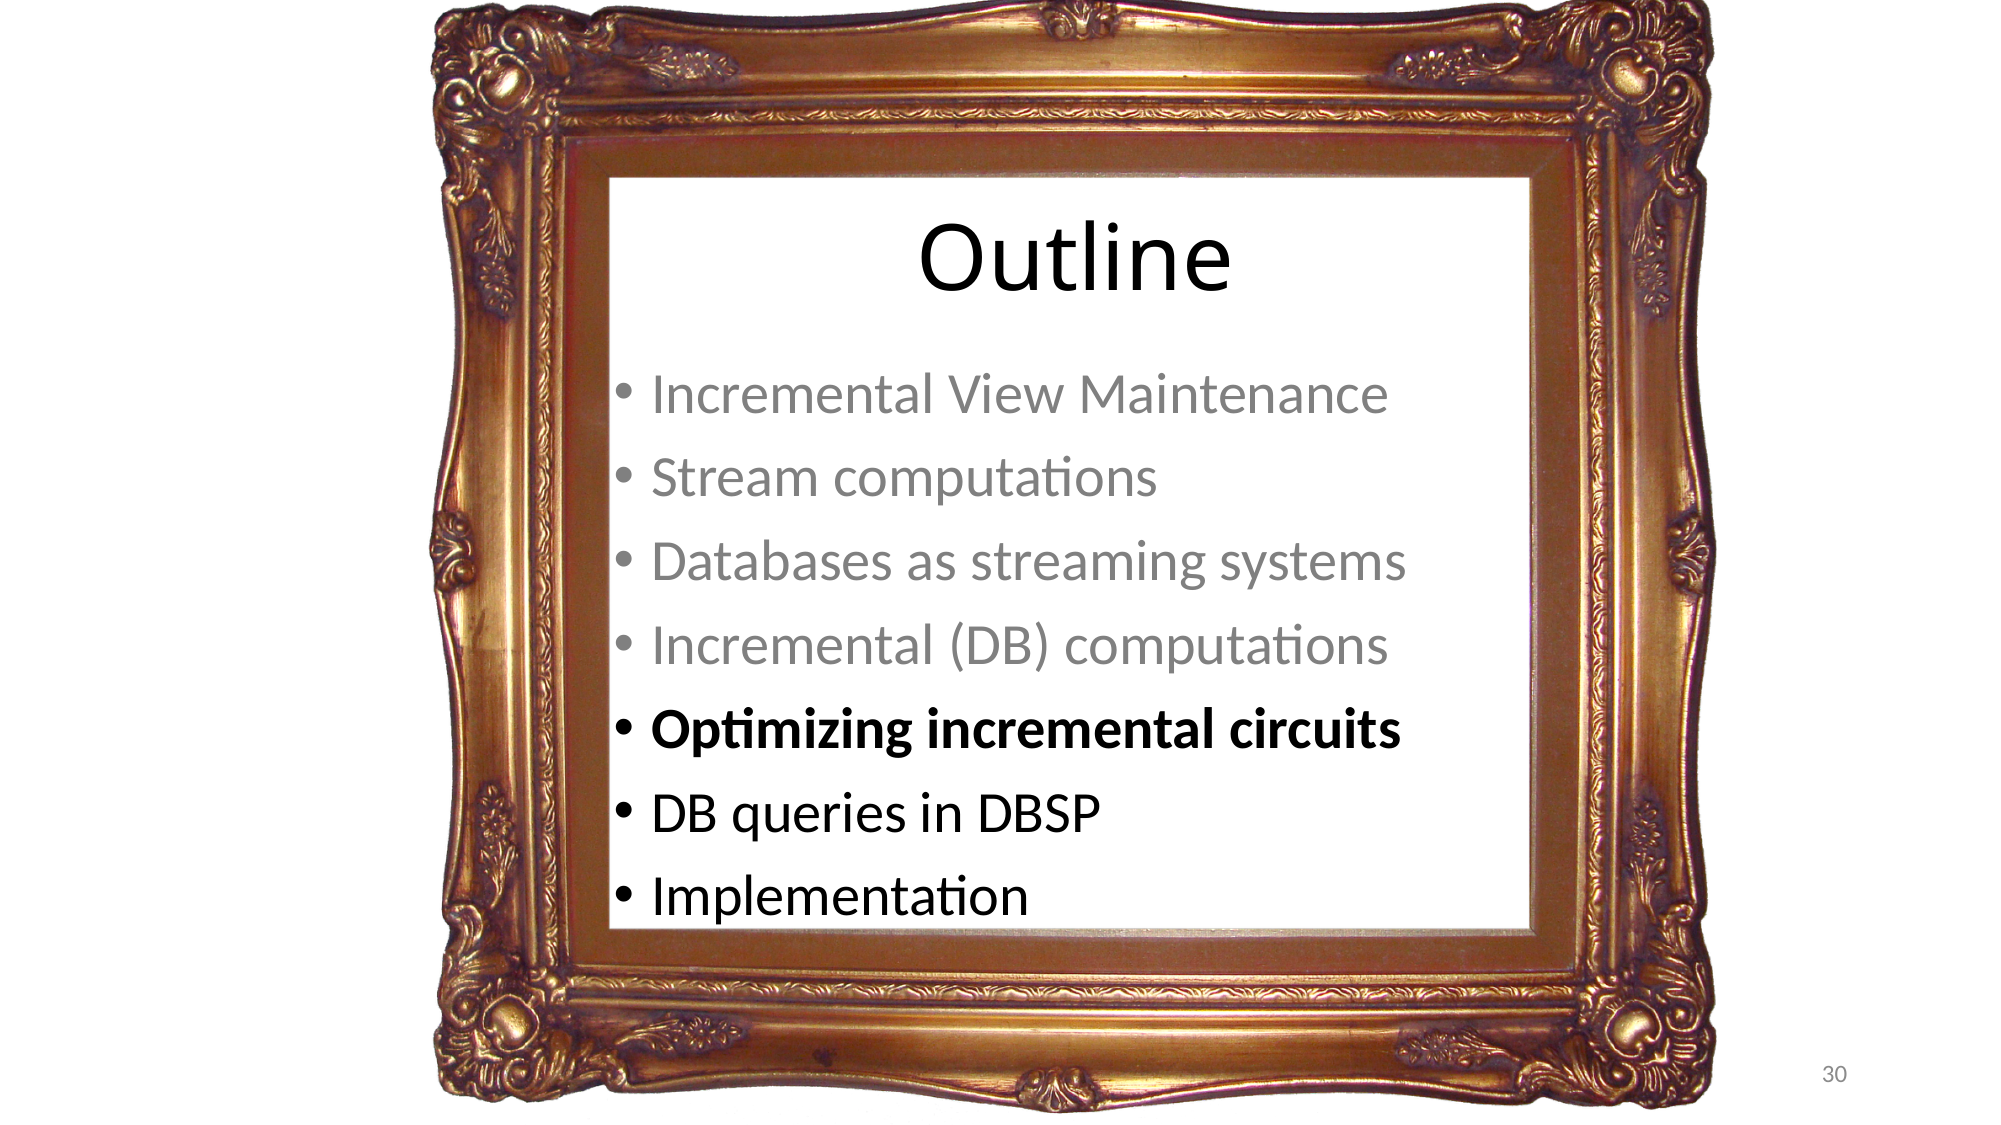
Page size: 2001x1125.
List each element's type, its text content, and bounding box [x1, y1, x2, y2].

picture [424, 0, 1715, 1125]
slide_number 30 [1798, 1042, 1863, 1103]
